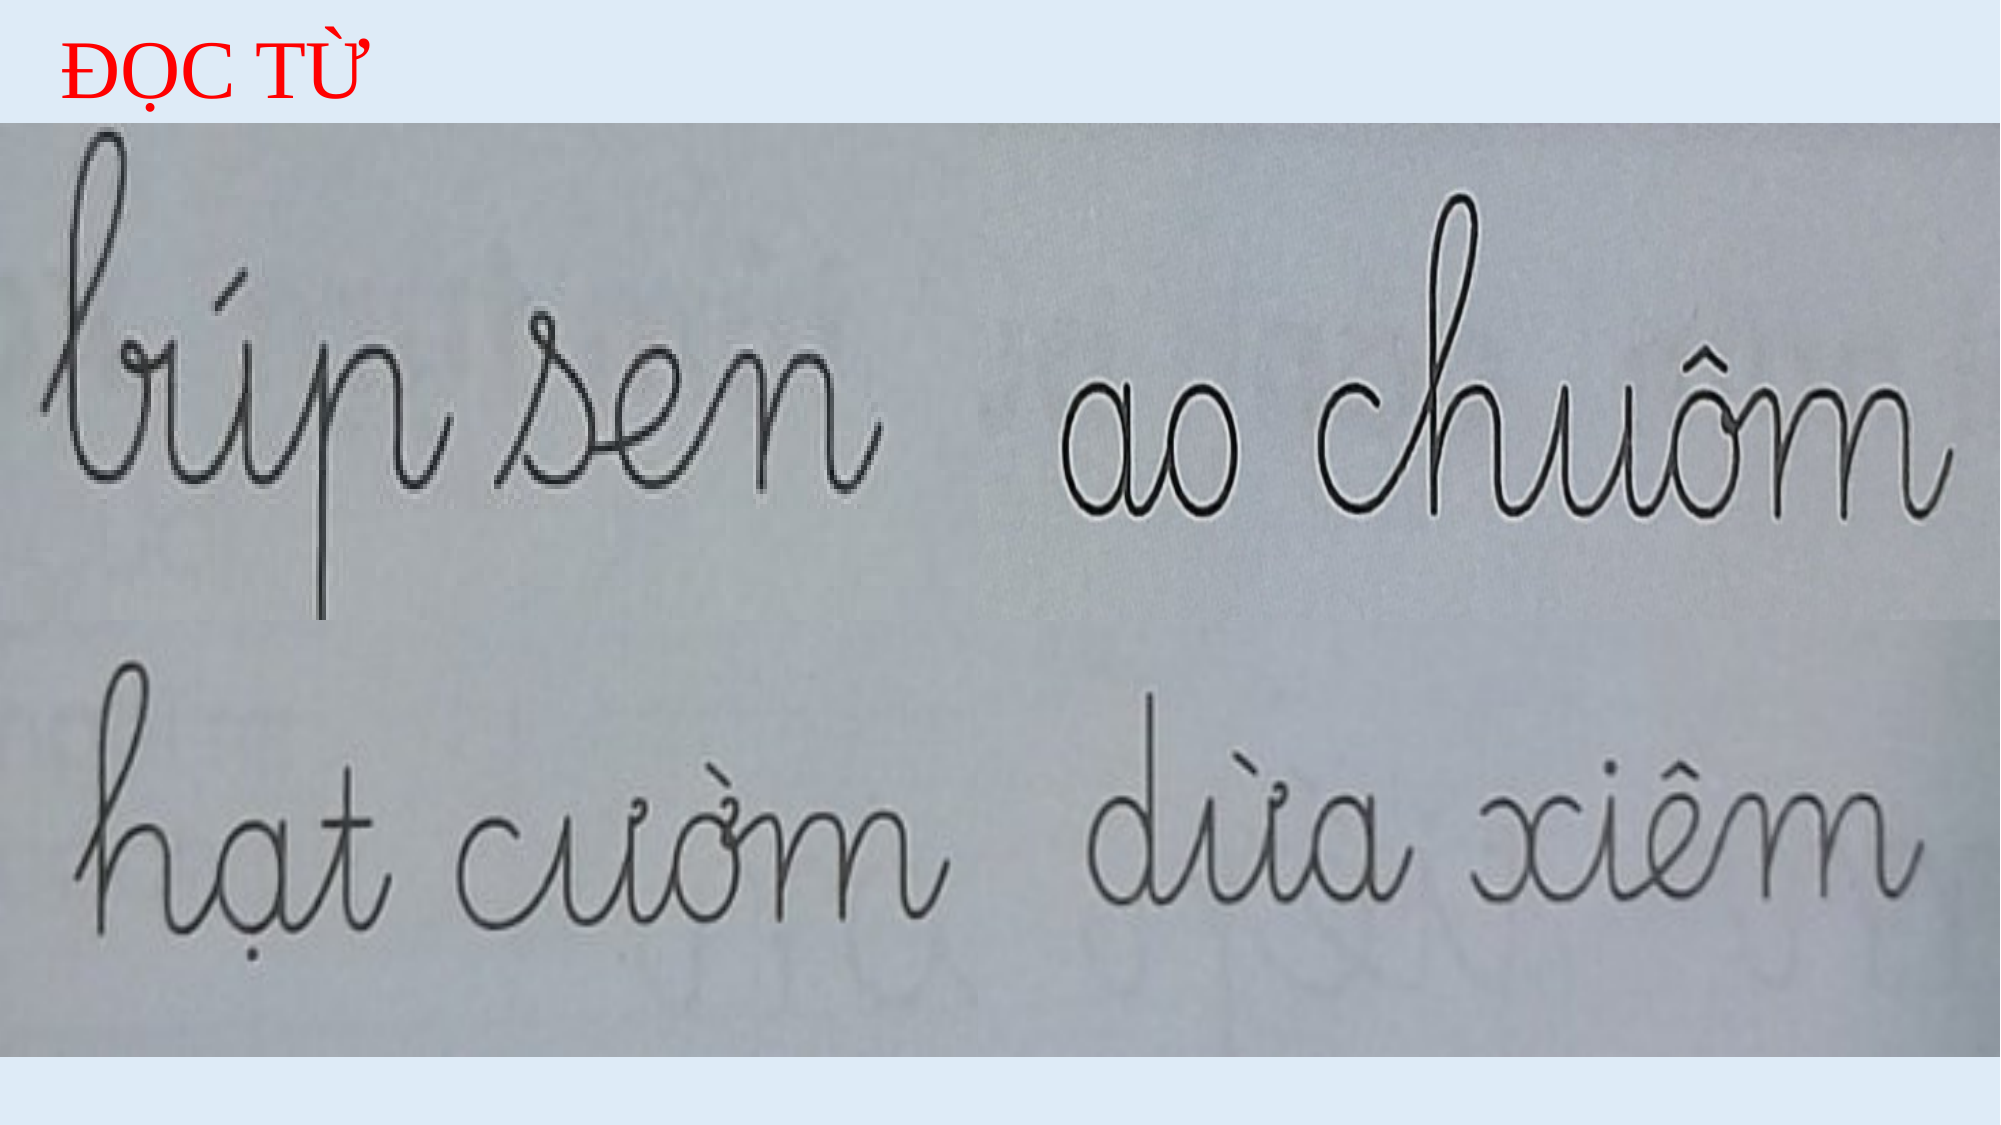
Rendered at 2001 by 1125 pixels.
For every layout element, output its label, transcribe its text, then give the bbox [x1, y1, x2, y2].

text_box ĐỌC TỪ [45, 7, 455, 123]
picture [0, 123, 2000, 1057]
